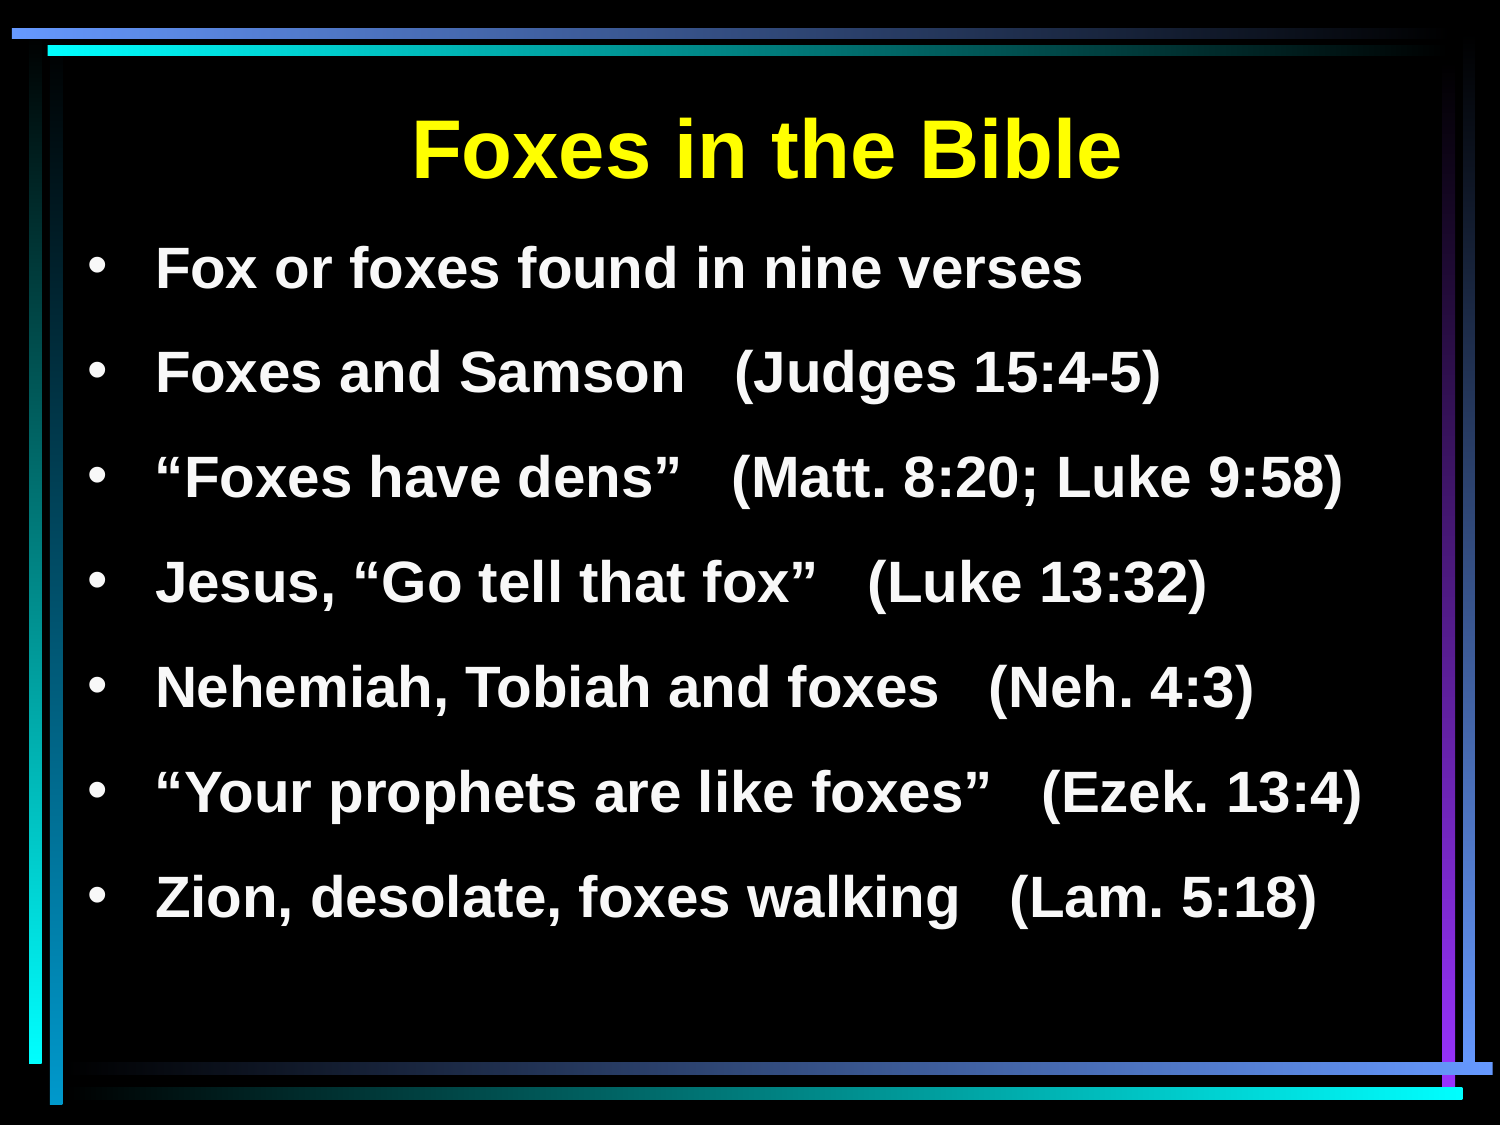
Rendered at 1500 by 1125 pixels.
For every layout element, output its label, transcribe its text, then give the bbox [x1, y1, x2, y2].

text_box Foxes in the Bible Fox or foxes found in nine verses Foxes and Samson (Judges 15:4-5) “Foxes have dens” (Matt. 8:20; Luke 9:58) Jesus, “Go tell that fox” (Luke 13:32) Nehemiah, Tobiah and foxes (Neh. 4:3) “Your prophets are like foxes” (Ezek. 13:4) Zion, desolate, foxes walking (Lam. 5:18) [50, 37, 1450, 937]
